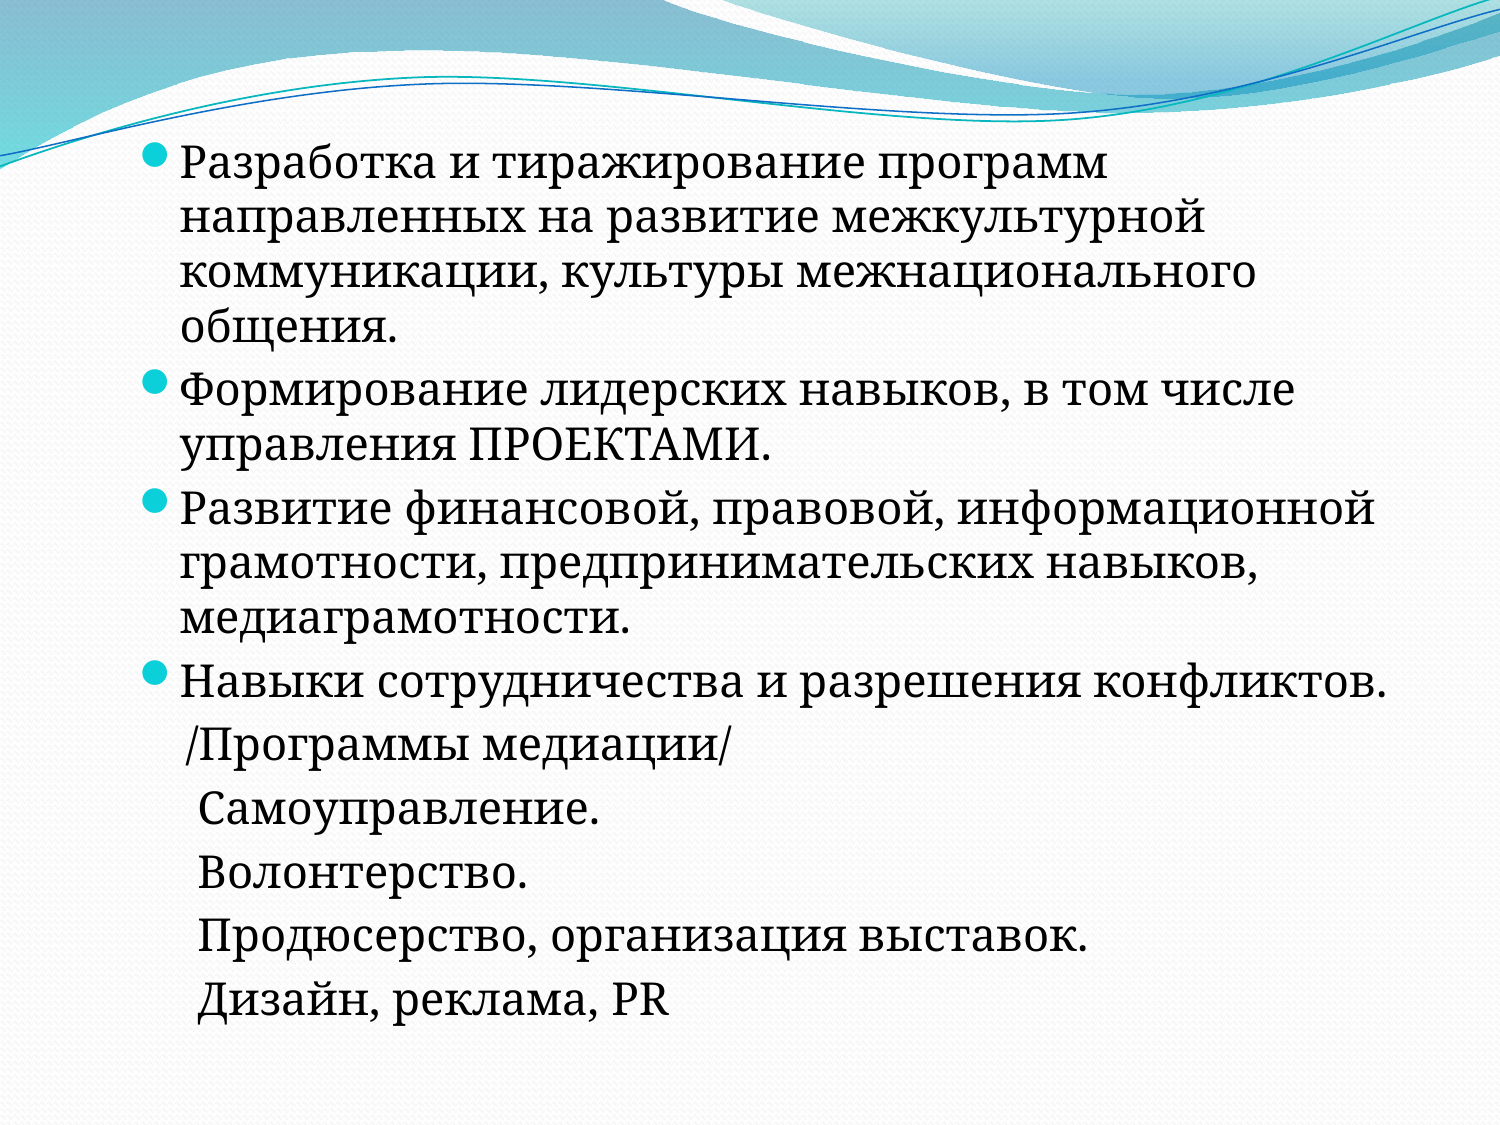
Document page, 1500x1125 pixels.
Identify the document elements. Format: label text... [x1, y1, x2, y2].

list Разработка и тиражирование программ направленных на развитие межкультурной коммуникации, культуры межнационального общения. Формирование лидерских навыков, в том числе управления ПРОЕКТАМИ. Развитие финансовой, правовой, информационной грамотности, предпринимательских навыков, медиаграмотности. Навыки сотрудничества и разрешения конфликтов. /Программы медиации/ Самоуправление. Волонтерство. Продюсерство, организация выставок. Дизайн, реклама, PR [123, 125, 1447, 1038]
